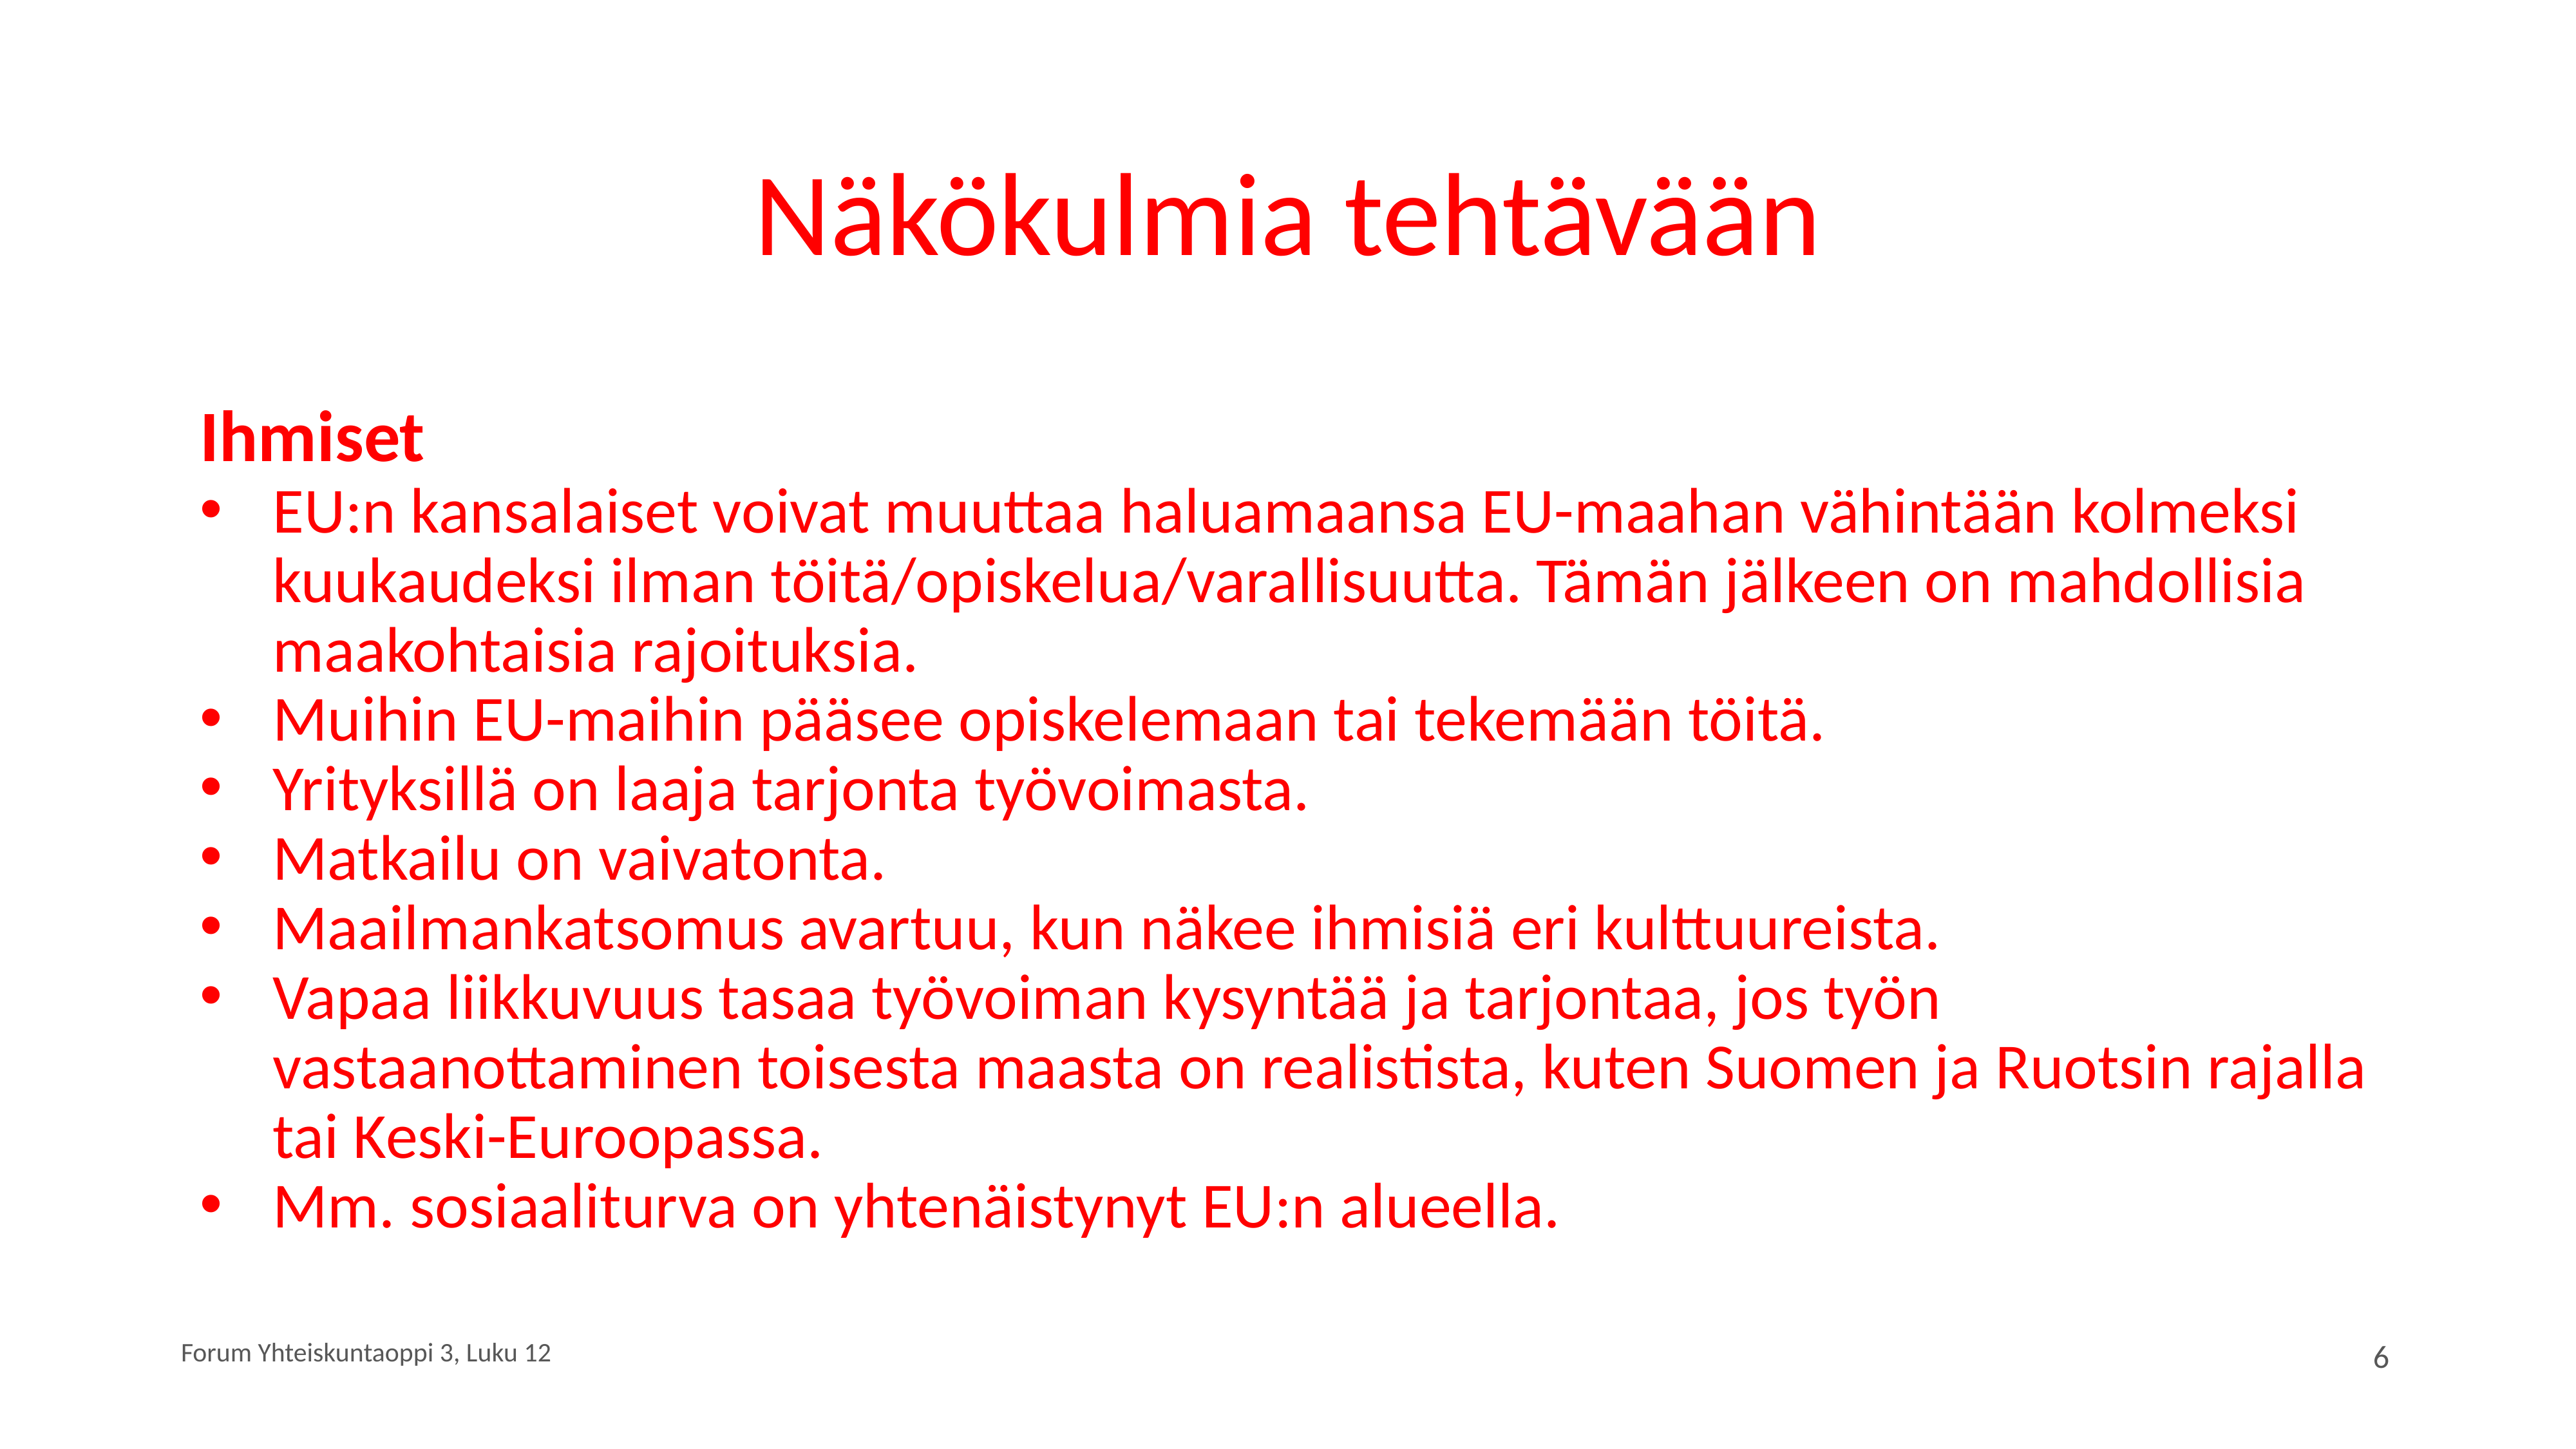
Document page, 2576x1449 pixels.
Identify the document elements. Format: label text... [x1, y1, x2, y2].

title Näkökulmia tehtävään [177, 77, 2399, 357]
list Ihmiset EU:n kansalaiset voivat muuttaa haluamaansa EU-maahan vähintään kolmeksi kuukaudeksi ilman töitä/opiskelua/varallisuutta. Tämän jälkeen on mahdollisia maakohtaisia rajoituksia. Muihin EU-maihin pääsee opiskelemaan tai tekemään töitä. Yrityksillä on laaja tarjonta työvoimasta. Matkailu on vaivatonta. Maailmankatsomus avartuu, kun näkee ihmisiä eri kulttuureista. Vapaa liikkuvuus tasaa työvoiman kysyntää ja tarjontaa, jos työn vastaanottaminen toisesta maasta on realistista, kuten Suomen ja Ruotsin rajalla tai Keski-Euroopassa. Mm. sosiaaliturva on yhtenäistynyt EU:n alueella. [177, 393, 2399, 1255]
slide_number 6 [1819, 1302, 2399, 1380]
footer Forum Yhteiskuntaoppi 3, Luku 12 [171, 1294, 1041, 1372]
